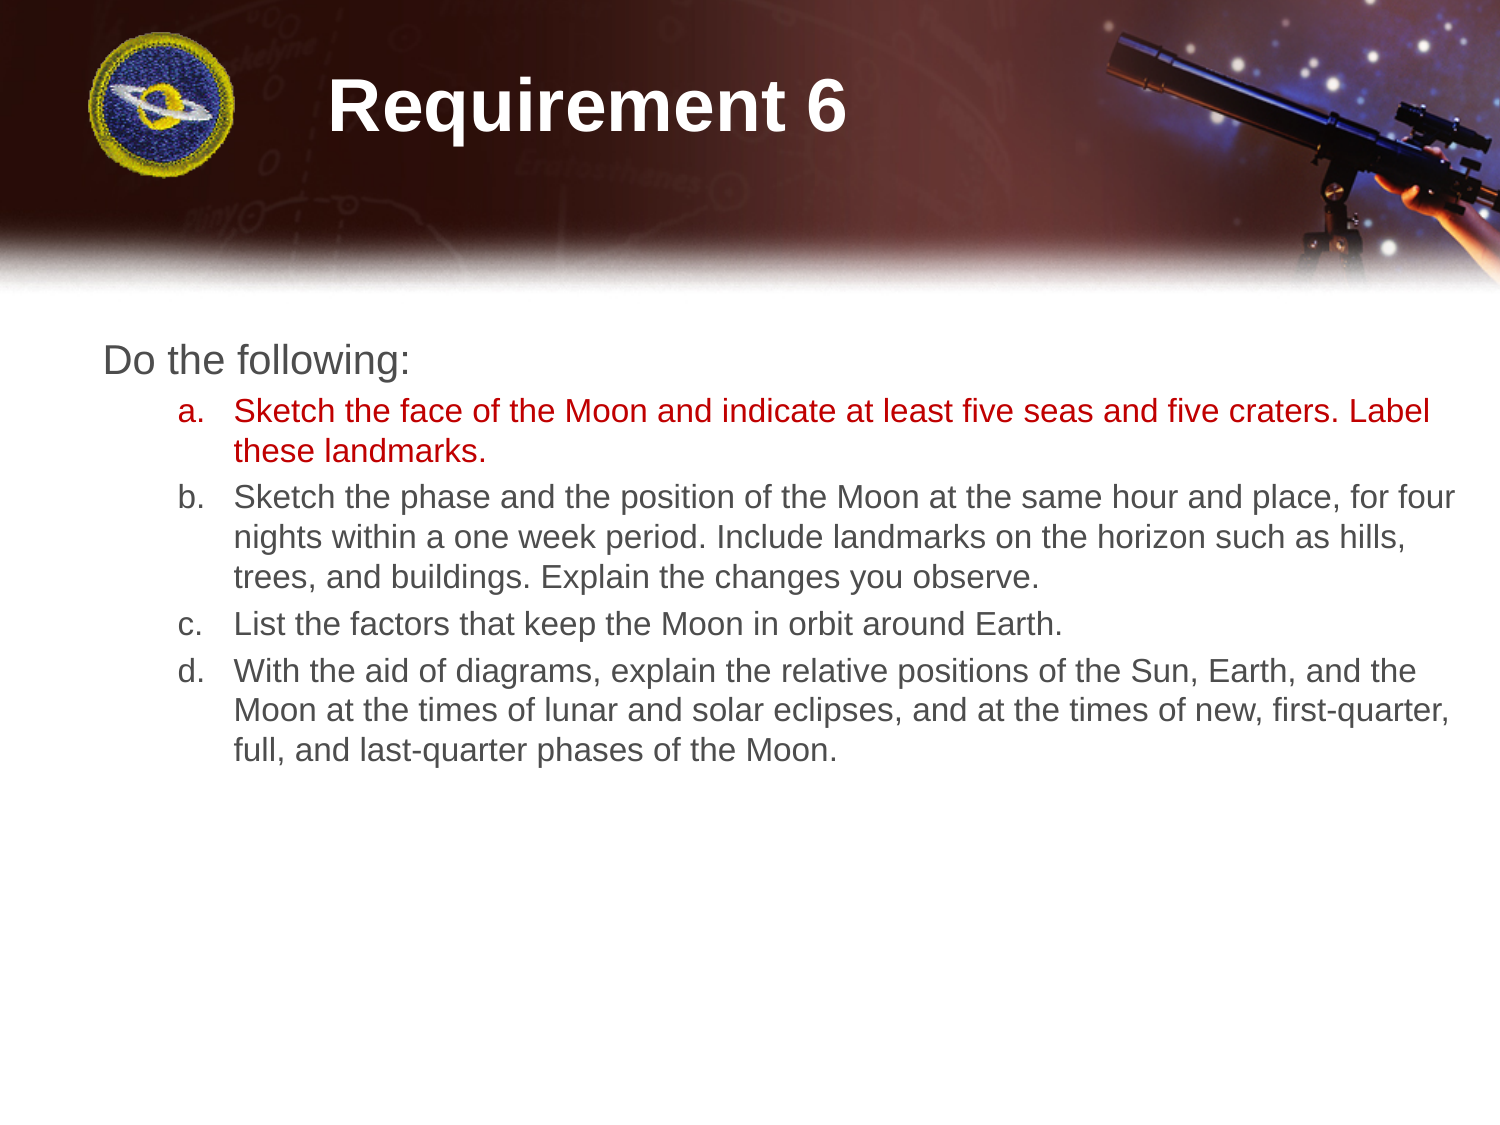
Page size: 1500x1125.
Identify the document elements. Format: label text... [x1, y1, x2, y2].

list Do the following: Sketch the face of the Moon and indicate at least five seas and five craters. Label these landmarks. Sketch the phase and the position of the Moon at the same hour and place, for four nights within a one week period. Include landmarks on the horizon such as hills, trees, and buildings. Explain the changes you observe. List the factors that keep the Moon in orbit around Earth. With the aid of diagrams, explain the relative positions of the Sun, Earth, and the Moon at the times of lunar and solar eclipses, and at the times of new, first-quarter, full, and last-quarter phases of the Moon. [87, 324, 1482, 1094]
picture [0, 0, 1500, 1125]
title Requirement 6 [312, 31, 1483, 173]
